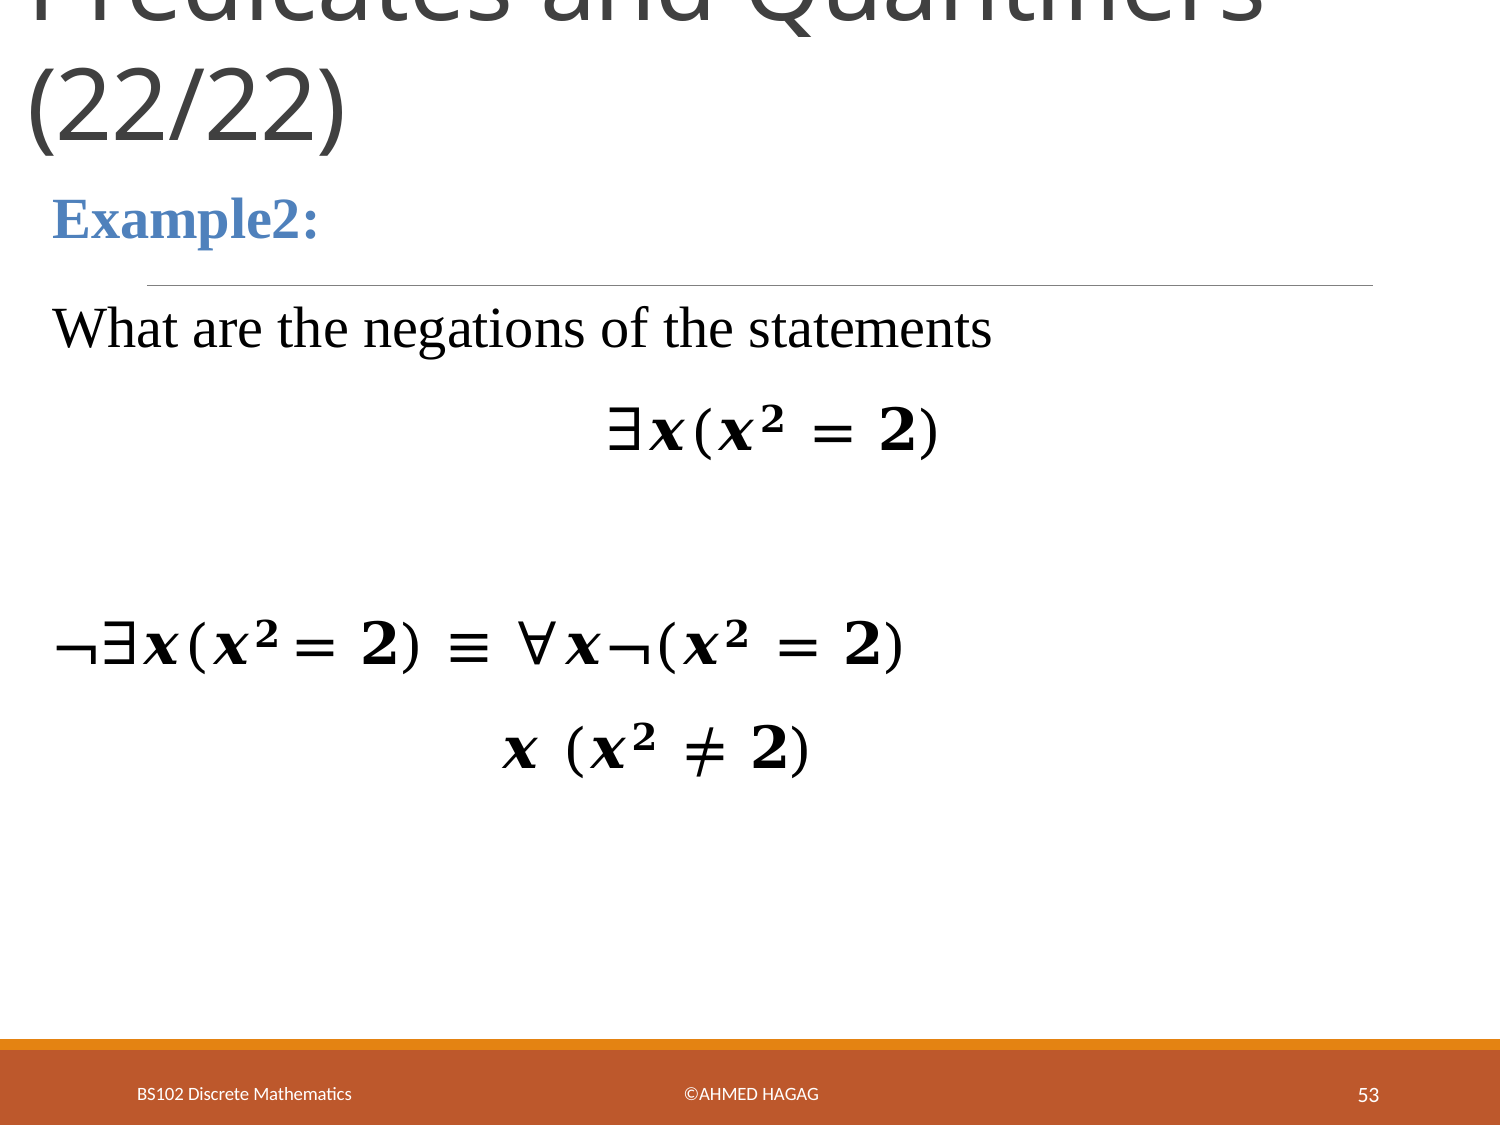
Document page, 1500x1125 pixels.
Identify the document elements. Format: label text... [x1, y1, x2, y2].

title Predicates and Quantifiers (22/22) [24, 0, 1403, 161]
text_box Example2: What are the negations of the statements ∃𝒙(𝒙𝟐 = 𝟐) ¬∃𝒙(𝒙𝟐 = 𝟐) ≡ ∀𝒙¬(𝒙𝟐 = 𝟐) 𝒙 (𝒙𝟐 ≠ 𝟐) [44, 161, 1006, 781]
slide_number BS102 Discrete Mathematics [135, 763, 440, 1125]
footer ©Ahmed Hagag [453, 763, 1047, 1125]
slide_number 53 [1218, 763, 1380, 1125]
